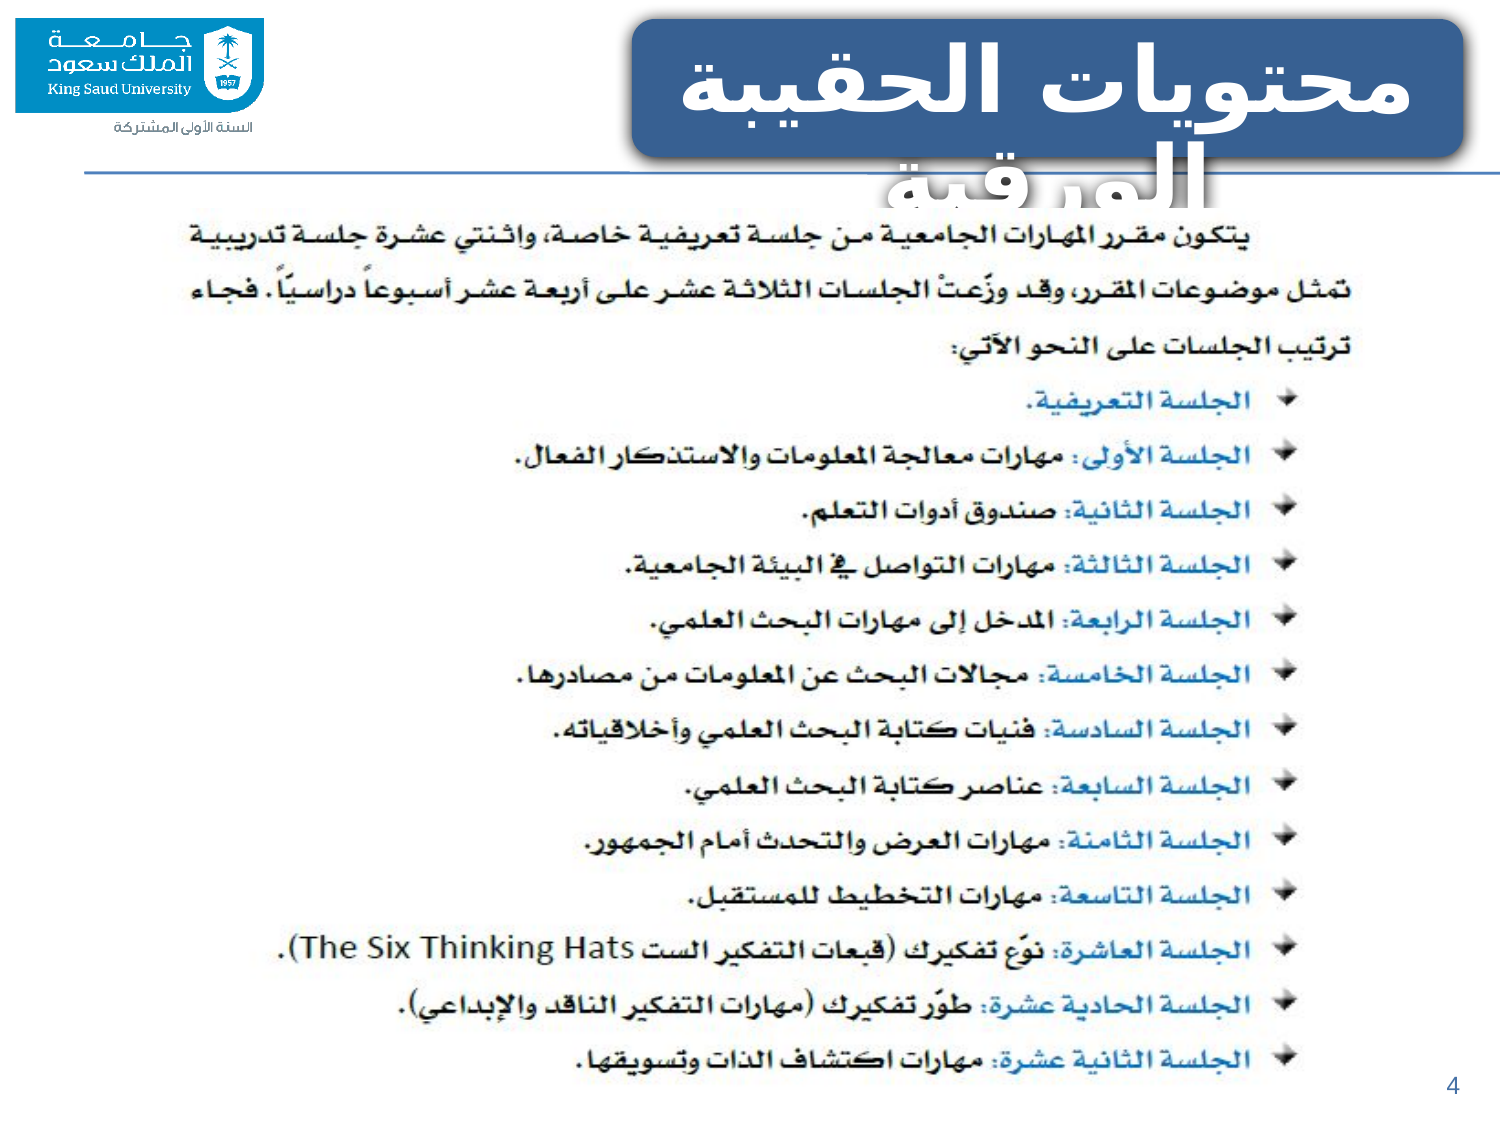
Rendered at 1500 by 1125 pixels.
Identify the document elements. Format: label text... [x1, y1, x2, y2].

picture [76, 207, 1448, 1108]
picture [0, 0, 281, 151]
text_box محتويات الحقيبة الورقية [631, 18, 1464, 158]
